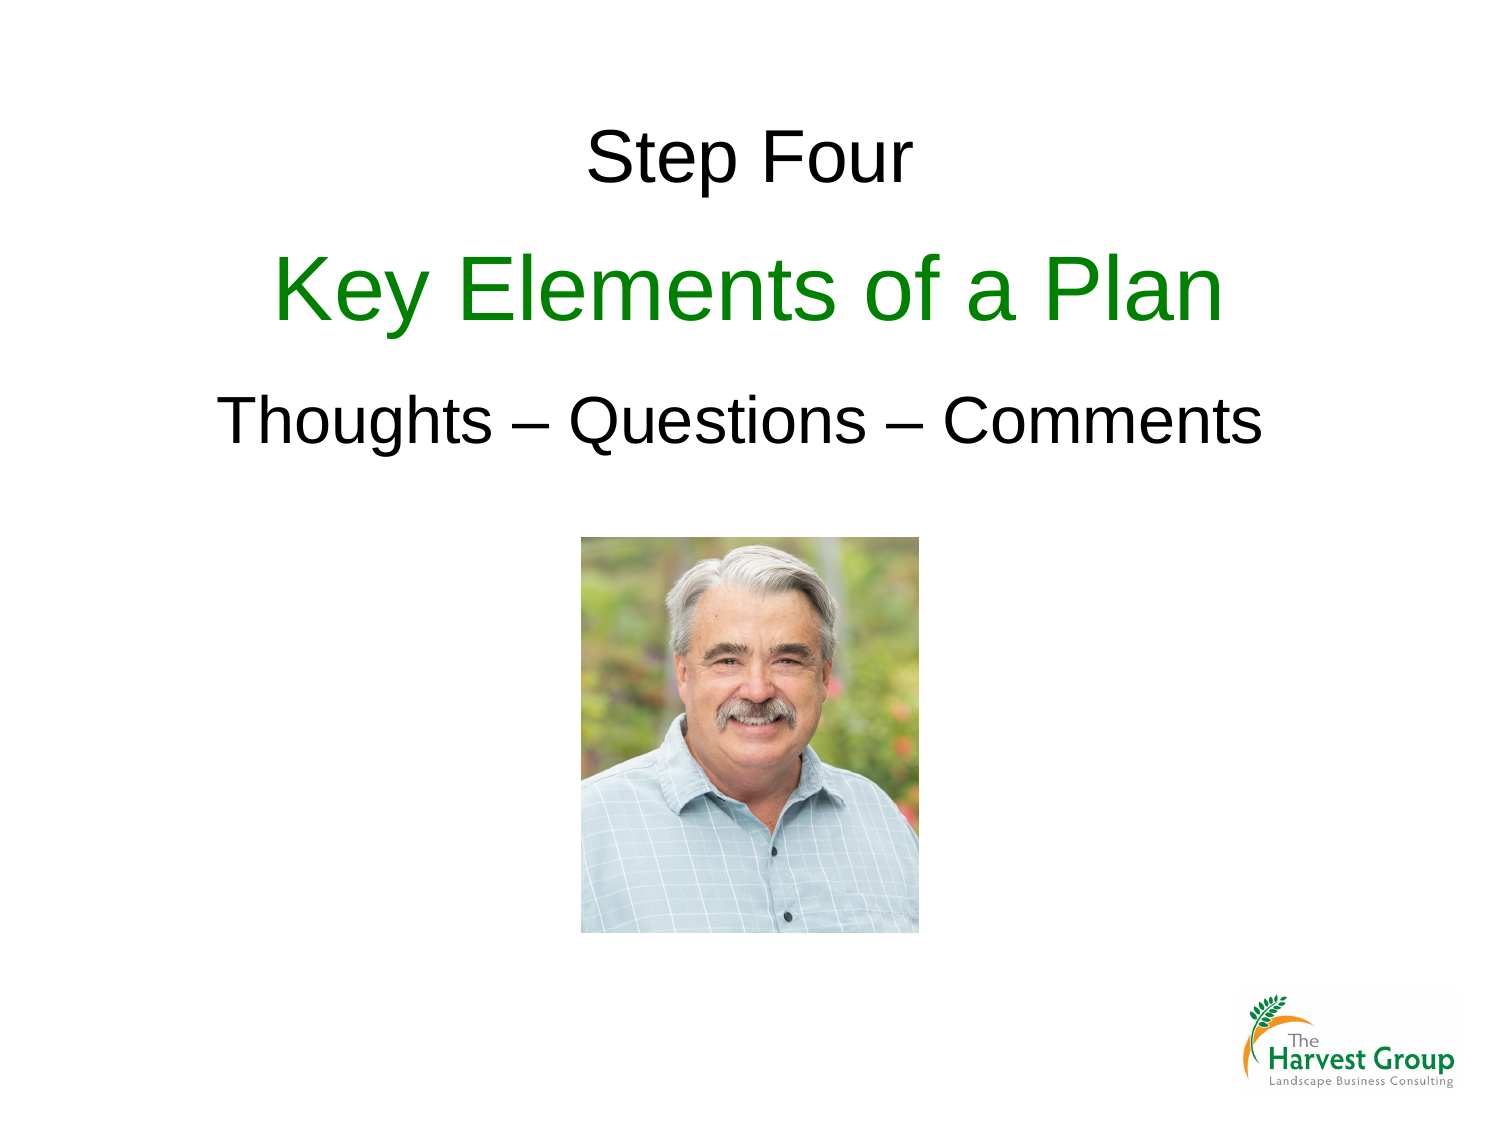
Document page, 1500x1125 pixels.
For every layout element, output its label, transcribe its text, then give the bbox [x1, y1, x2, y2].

picture [1237, 987, 1459, 1094]
picture [581, 537, 919, 933]
title Step Four Key Elements of a Plan Thoughts – Questions – Comments [0, 99, 1500, 550]
